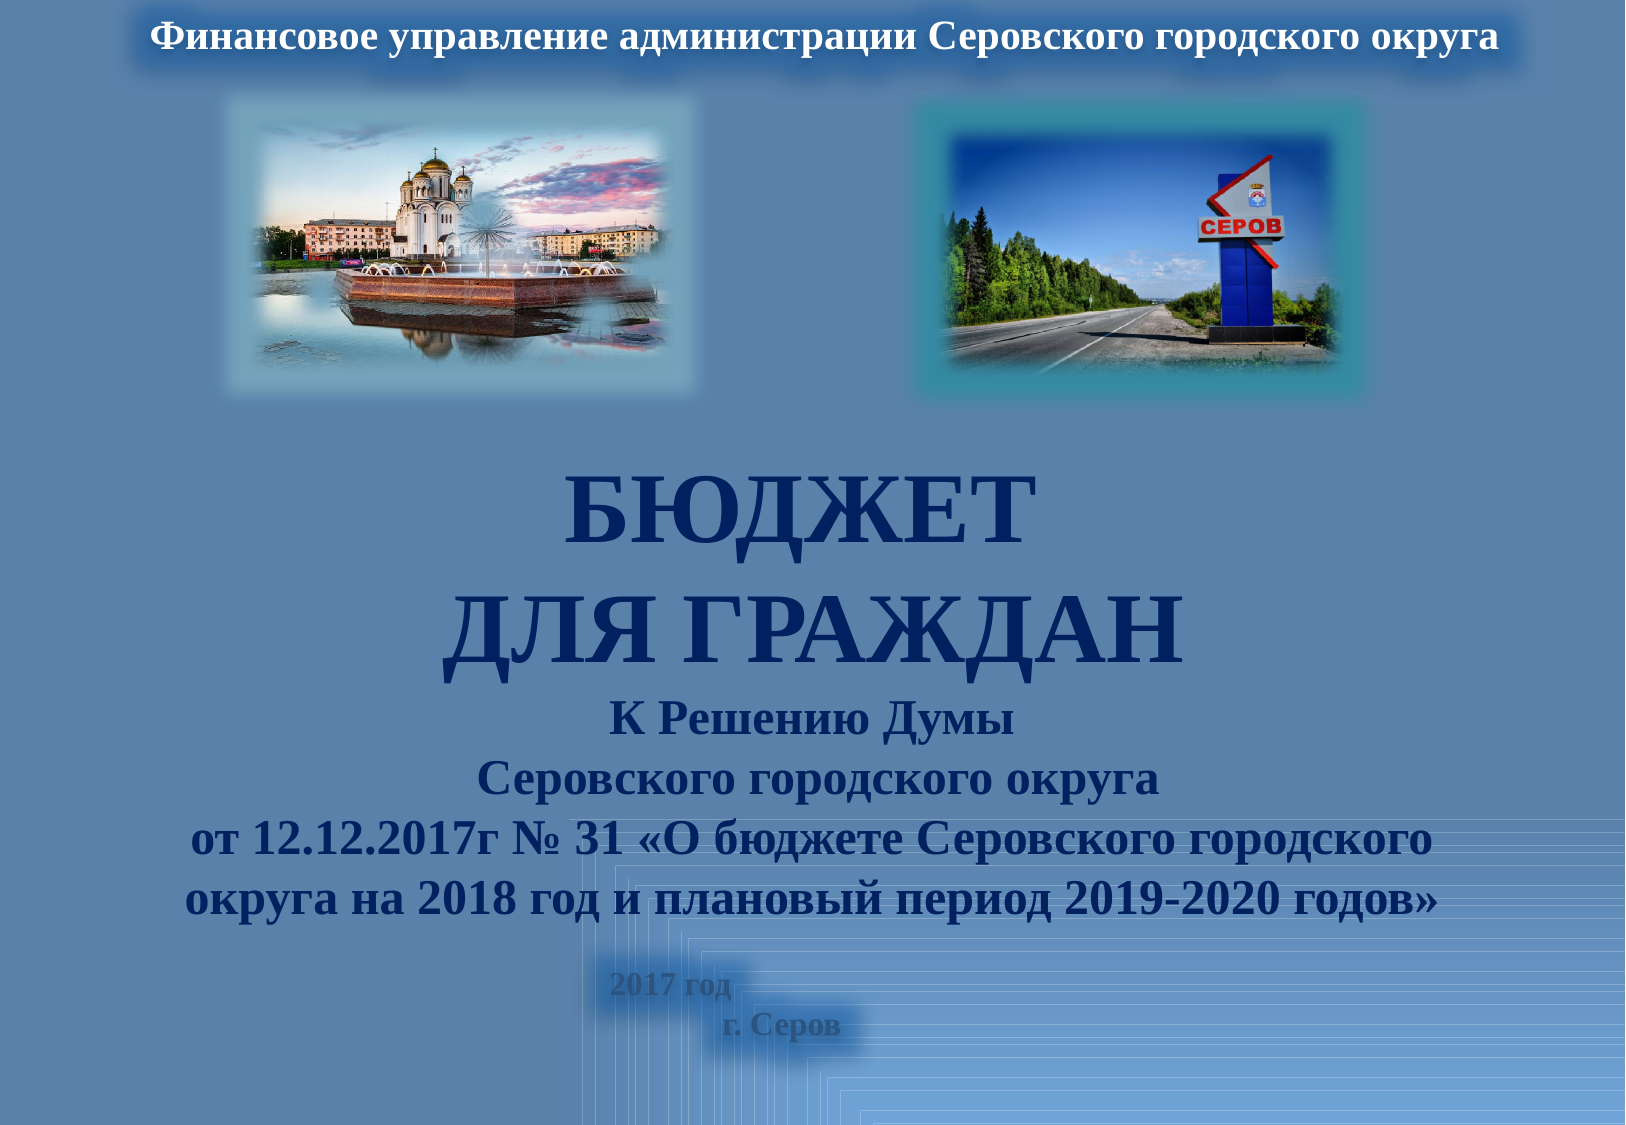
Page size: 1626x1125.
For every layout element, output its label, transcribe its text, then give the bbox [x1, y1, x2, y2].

text_box БЮДЖЕТ ДЛЯ ГРАЖДАН [1, 435, 1625, 690]
text_box Финансовое управление администрации Серовского городского округа [100, 0, 1549, 65]
picture [244, 114, 677, 375]
title К Решению Думы Серовского городского округа от 12.12.2017г № 31 «О бюджете Серовского городского округа на 2018 год и плановый период 2019-2020 годов» [121, 702, 1503, 908]
text_box 2017 год г. Серов [587, 955, 977, 1050]
picture [932, 117, 1350, 381]
